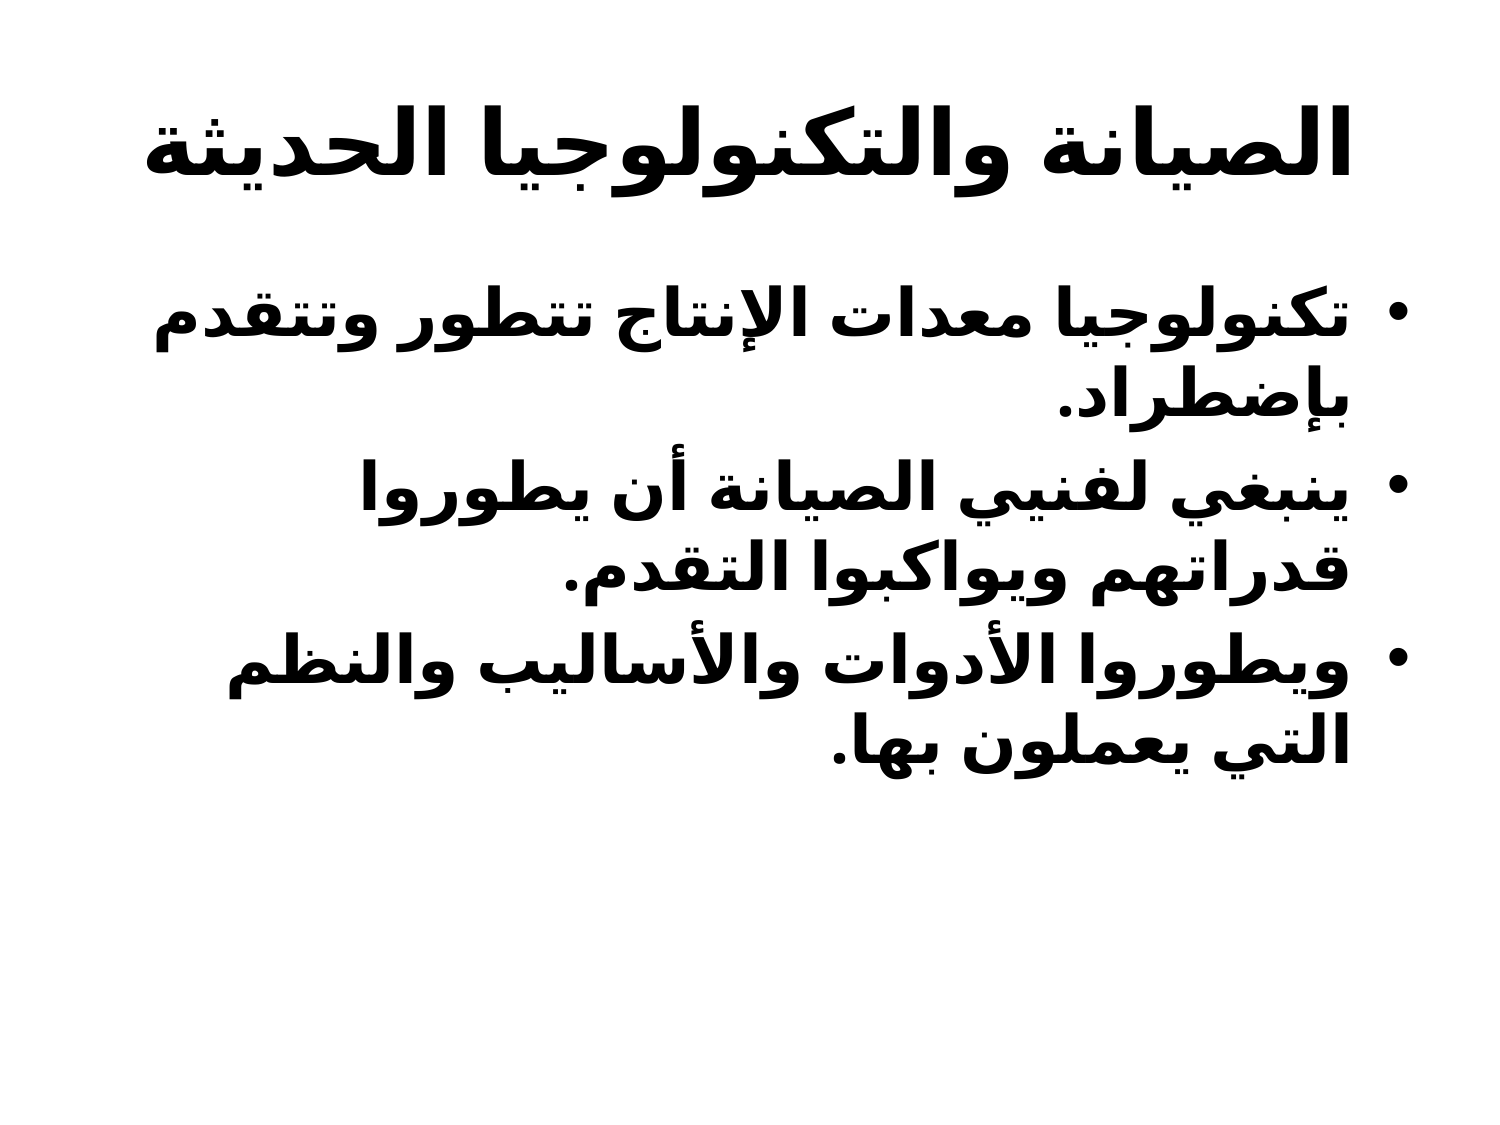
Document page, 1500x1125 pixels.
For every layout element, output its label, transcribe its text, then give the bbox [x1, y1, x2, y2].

title الصيانة والتكنولوجيا الحديثة [75, 45, 1425, 233]
list تكنولوجيا معدات الإنتاج تتطور وتتقدم بإضطراد. ينبغي لفنيي الصيانة أن يطوروا قدراتهم ويواكبوا التقدم. ويطوروا الأدوات والأساليب والنظم التي يعملون بها. [75, 262, 1425, 1005]
